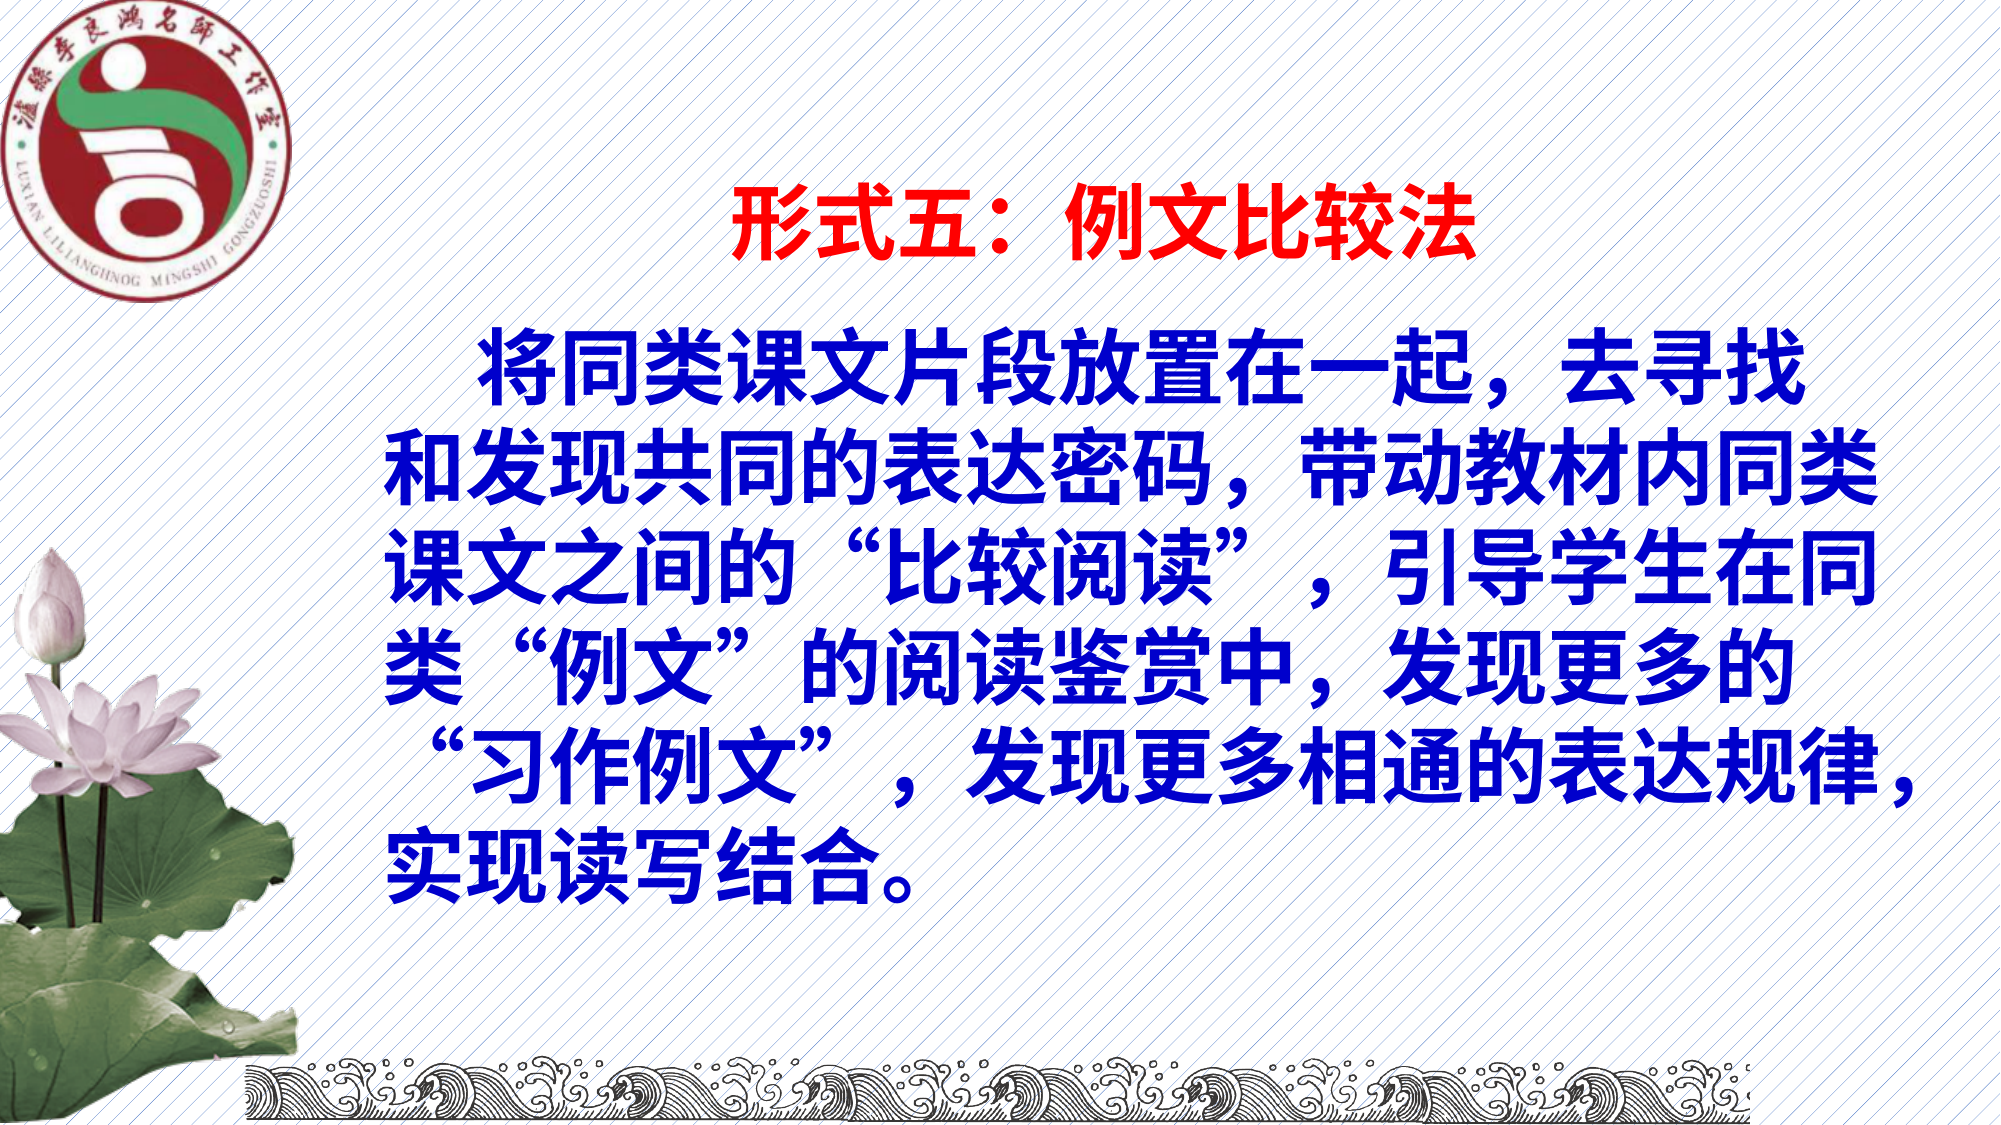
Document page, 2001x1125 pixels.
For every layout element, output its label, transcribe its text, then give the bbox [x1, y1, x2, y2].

picture [0, 0, 292, 303]
text_box 形式五：例文比较法 [657, 163, 1591, 279]
text_box 将同类课文片段放置在一起，去寻找和发现共同的表达密码，带动教材内同类课文之间的“比较阅读”，引导学生在同类“例文”的阅读鉴赏中，发现更多的“习作例文”，发现更多相通的表达规律，实现读写结合。 [367, 307, 1904, 688]
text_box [244, 1055, 1750, 1125]
picture [0, 546, 299, 1123]
